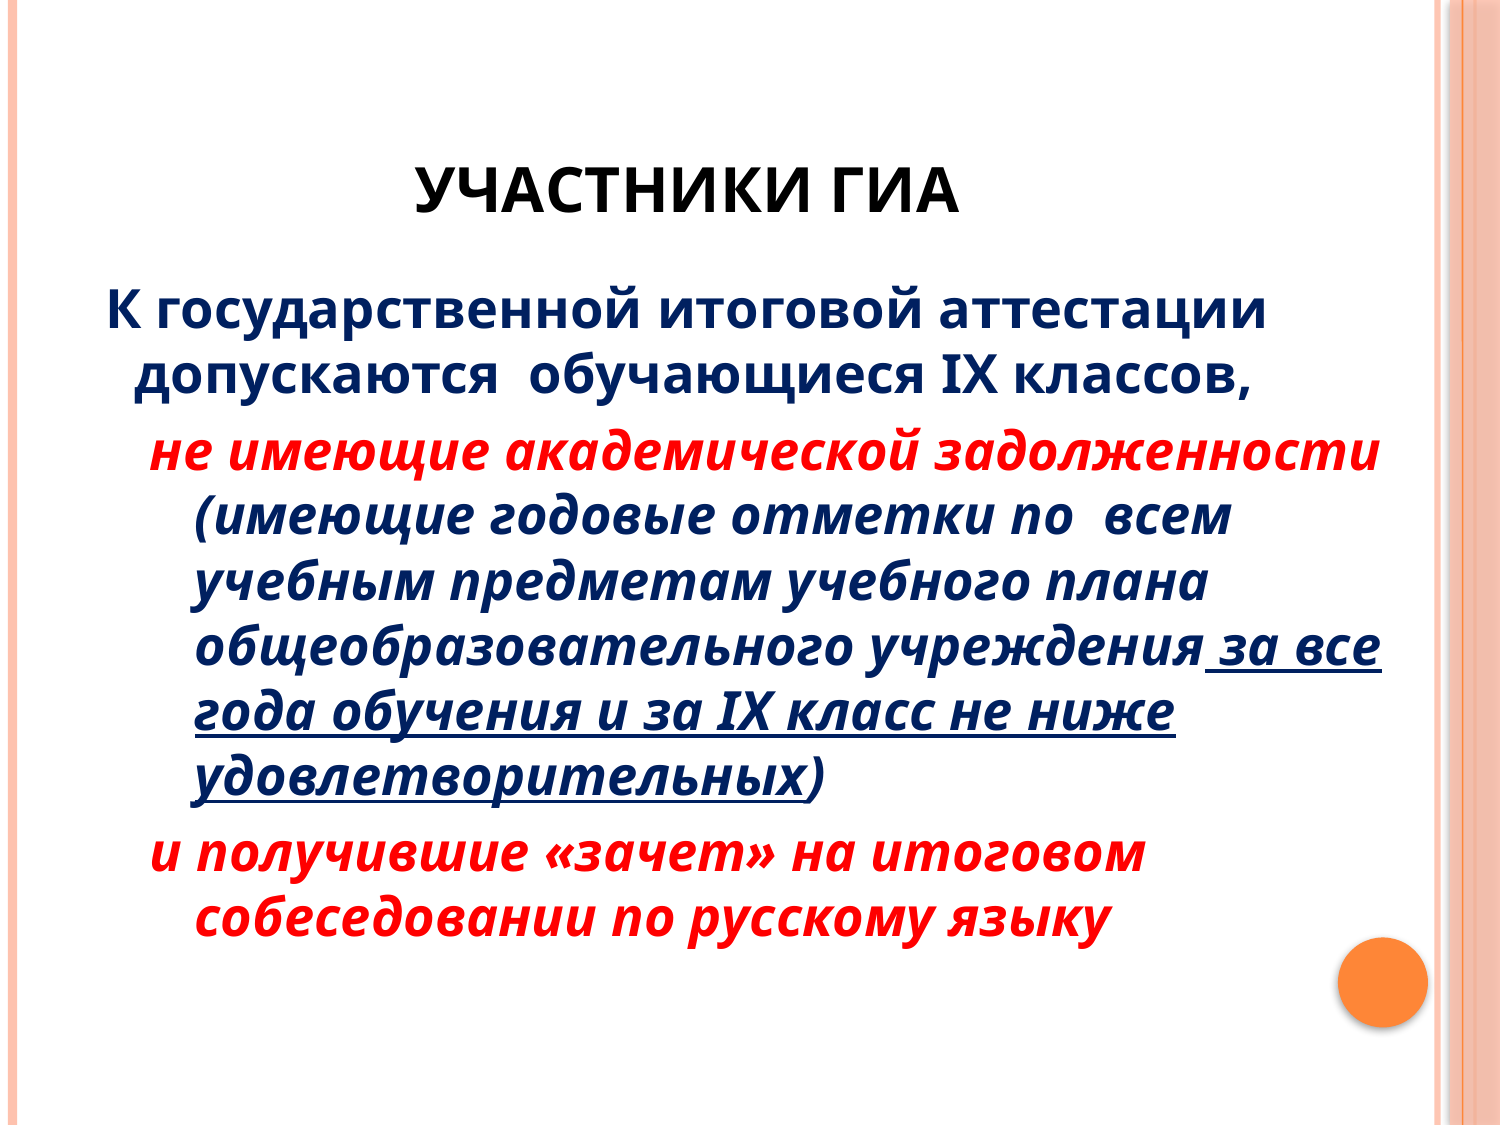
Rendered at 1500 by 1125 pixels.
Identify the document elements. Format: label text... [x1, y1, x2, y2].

list К государственной итоговой аттестации допускаются обучающиеся IX классов, не имеющие академической задолженности (имеющие годовые отметки по всем учебным предметам учебного плана общеобразовательного учреждения за все года обучения и за IX класс не ниже удовлетворительных) и получившие «зачет» на итоговом собеседовании по русскому языку [75, 262, 1424, 1062]
title УЧАСТНИКИ ГИА [75, 45, 1300, 233]
